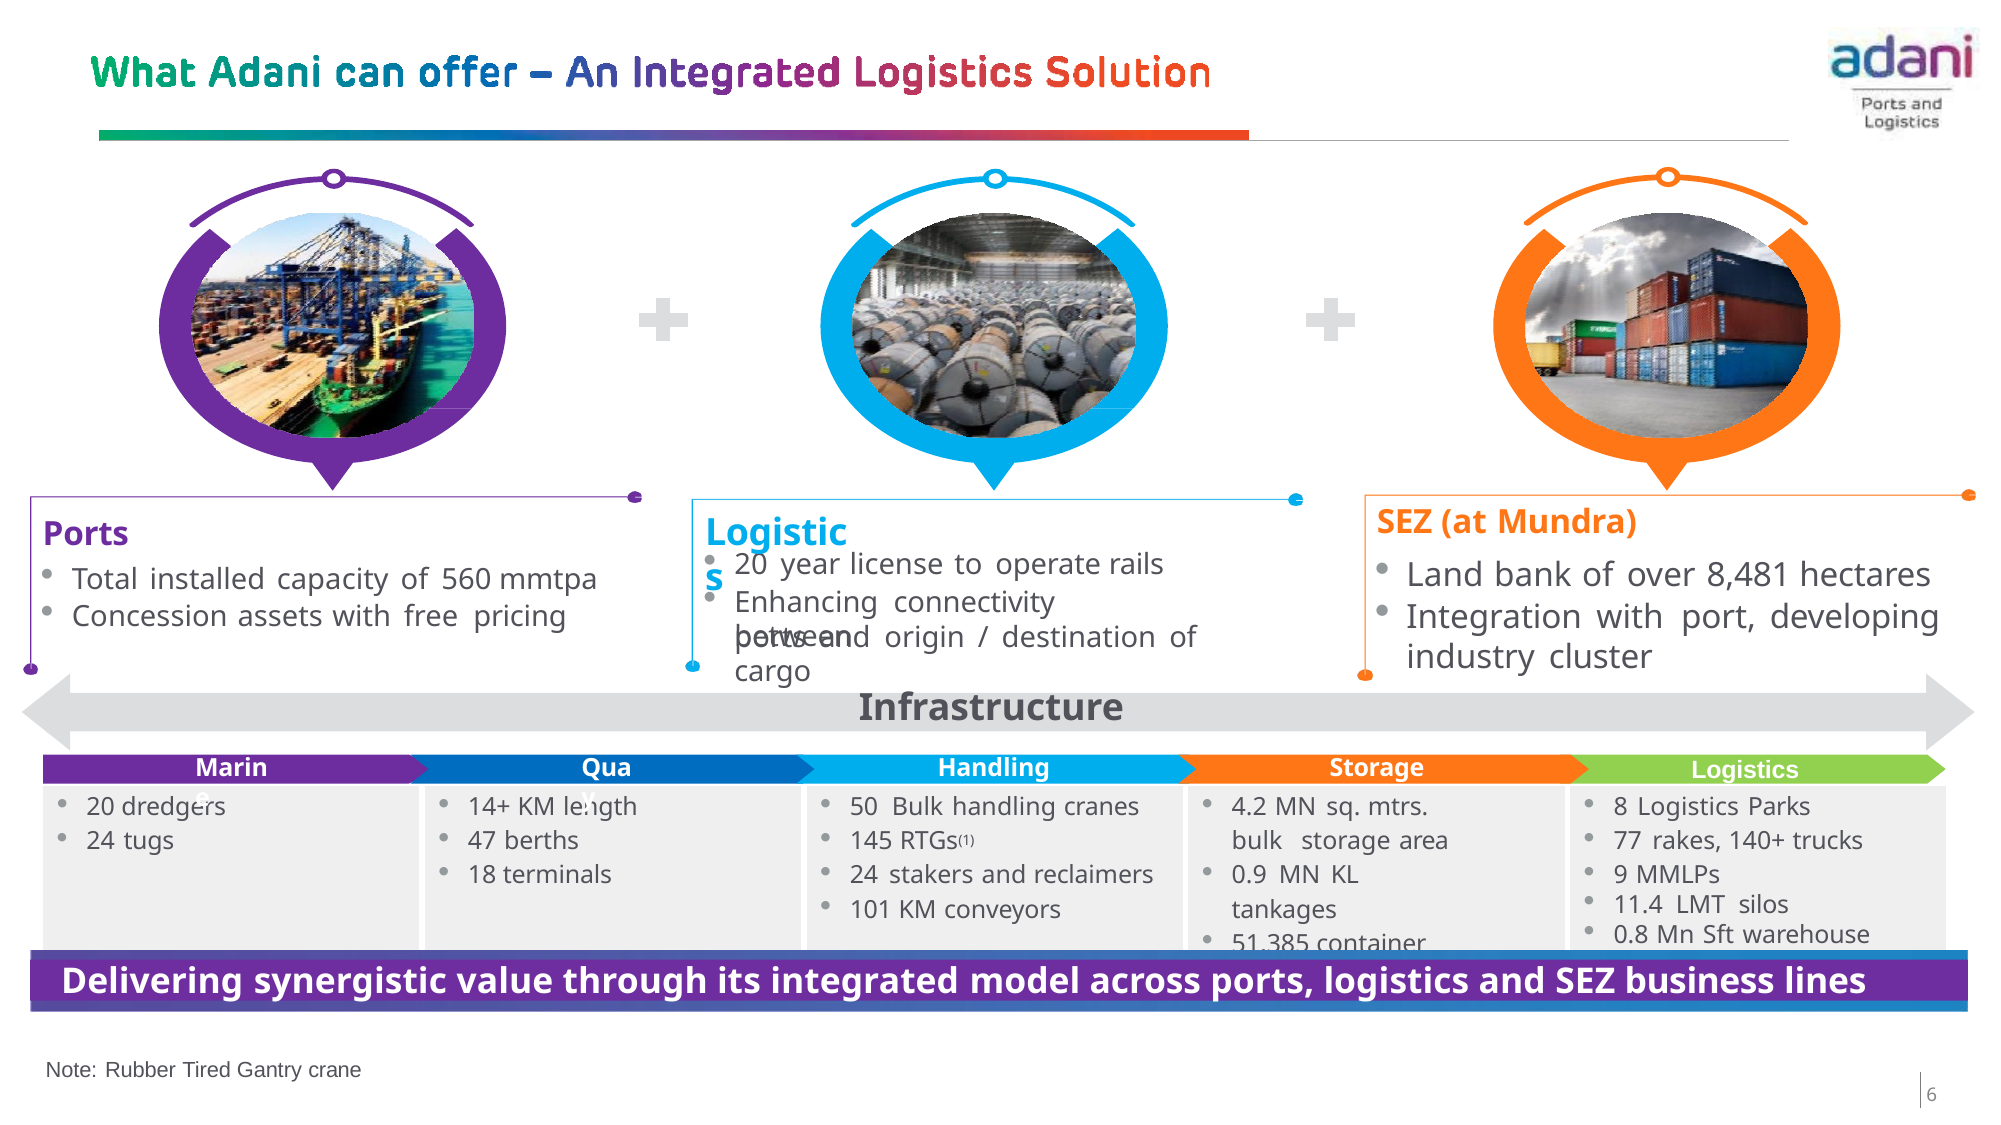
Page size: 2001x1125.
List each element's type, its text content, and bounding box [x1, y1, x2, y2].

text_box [820, 168, 1169, 488]
text_box [643, 754, 791, 784]
picture [444, 130, 1249, 140]
picture [99, 130, 343, 140]
text_box [1590, 754, 1689, 784]
table_header 20 dredgers 24 tugs [43, 786, 419, 948]
table_header 8 Logistics Parks 77 rakes, 140+ trucks 9 MMLPs 11.4 LMT silos 0.8 Mn Sft warehouse [1570, 786, 1946, 948]
title Logistics [702, 692, 866, 696]
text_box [638, 298, 689, 342]
table_header 50 Bulk handling cranes 145 RTGs(1) 24 stakers and reclaimers 101 KM conveyors [807, 792, 1183, 948]
text_box [1802, 754, 1946, 784]
text_box Storage [1327, 749, 1426, 753]
text_box 6 [1924, 1084, 1941, 1105]
picture [426, 69, 434, 81]
text_box [21, 692, 732, 751]
table_header 4.2 MN sq. mtrs. bulk storage area 0.9 MN KL tankages 51,385 container ground slots [1188, 792, 1565, 948]
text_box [796, 754, 1590, 784]
picture [1828, 27, 1980, 141]
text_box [158, 168, 507, 488]
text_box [1305, 298, 1356, 342]
text_box Note: Rubber Tired Gantry crane [43, 1053, 369, 1082]
text_box [1223, 692, 1975, 751]
text_box Quay [579, 749, 643, 812]
text_box [281, 754, 427, 784]
picture [90, 55, 517, 88]
picture [29, 950, 1968, 1012]
text_box [43, 754, 193, 784]
text_box [410, 754, 579, 784]
table_header 14+ KM length 47 berths 18 terminals [425, 786, 801, 948]
picture [530, 71, 552, 78]
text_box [1493, 166, 1841, 488]
text_box Marine [193, 749, 281, 812]
picture [389, 70, 397, 88]
picture [565, 55, 1209, 96]
text_box Logistics [1689, 751, 1802, 784]
text_box ports and origin / destination of cargo Infrastructure Handling [732, 692, 1223, 782]
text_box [23, 489, 1976, 681]
